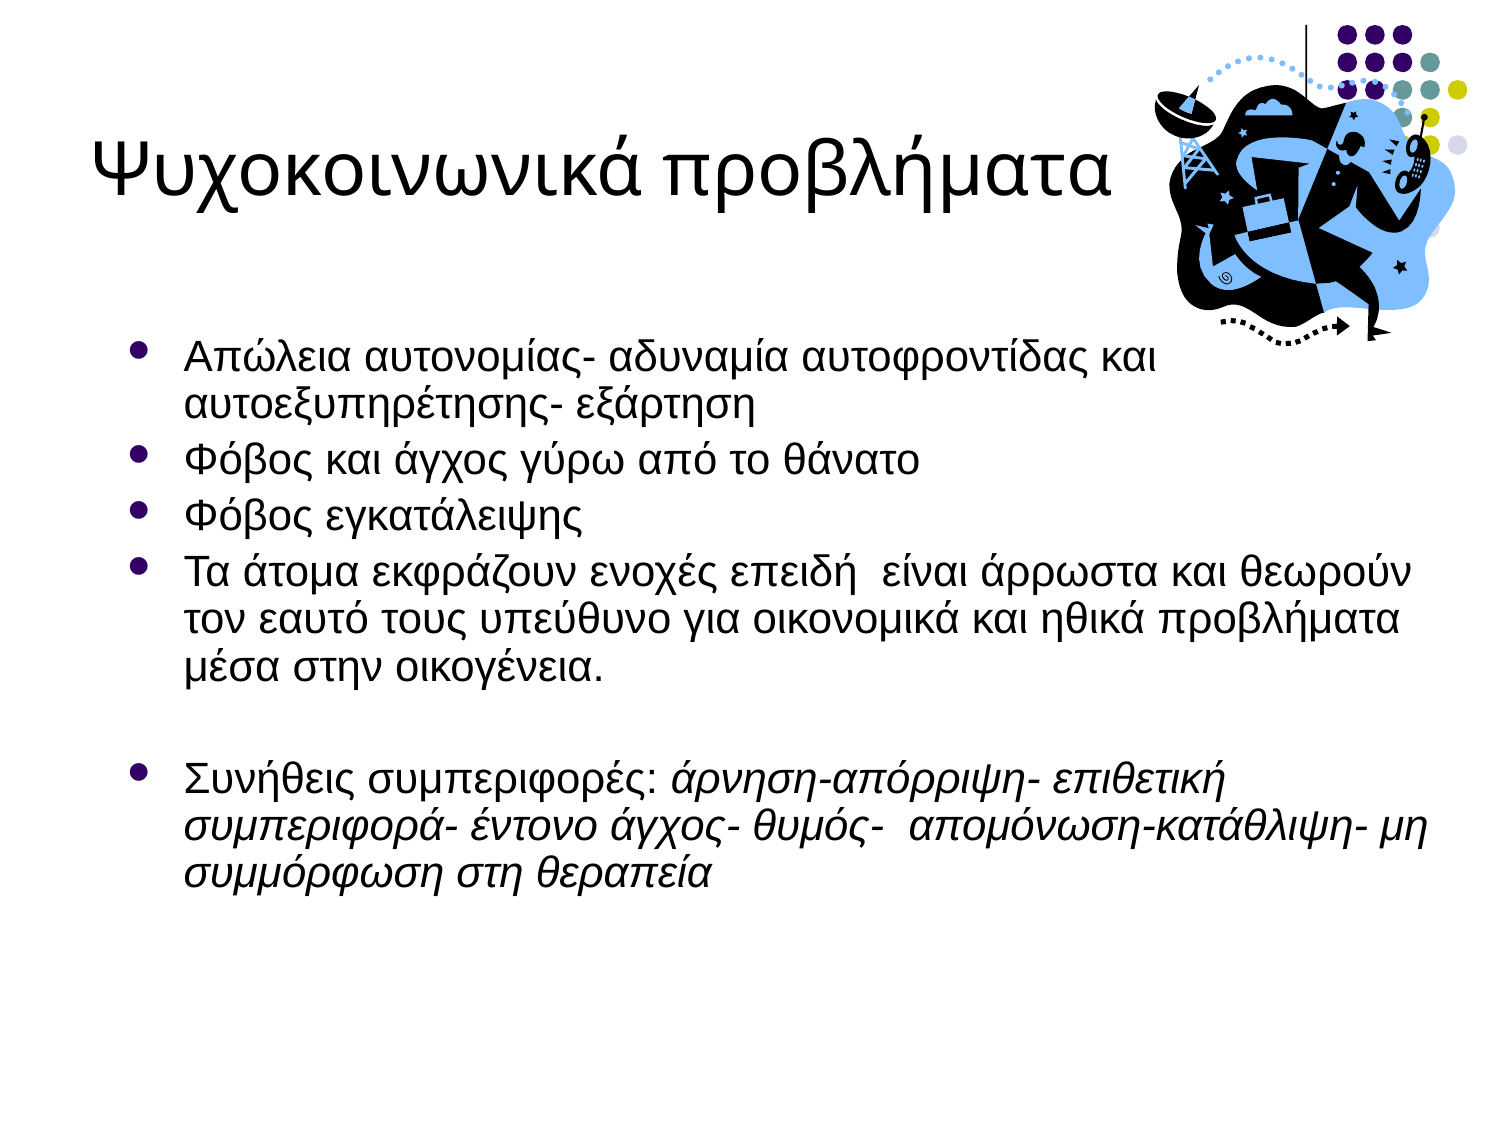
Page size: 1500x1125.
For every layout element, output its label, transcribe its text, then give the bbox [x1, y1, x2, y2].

text_box Ψυχοκοινωνικά προβλήματα [76, 113, 1129, 309]
list Απώλεια αυτονομίας- αδυναμία αυτοφροντίδας και αυτοεξυπηρέτησης- εξάρτηση Φόβος και άγχος γύρω από το θάνατο Φόβος εγκατάλειψης Τα άτομα εκφράζουν ενοχές επειδή είναι άρρωστα και θεωρούν τον εαυτό τους υπεύθυνο για οικονομικά και ηθικά προβλήματα μέσα στην οικογένεια. Συνήθεις συμπεριφορές: άρνηση-απόρριψη- επιθετική συμπεριφορά- έντονο άγχος- θυμός- απομόνωση-κατάθλιψη- μη συμμόρφωση στη θεραπεία [111, 326, 1476, 1001]
picture [1151, 54, 1458, 347]
